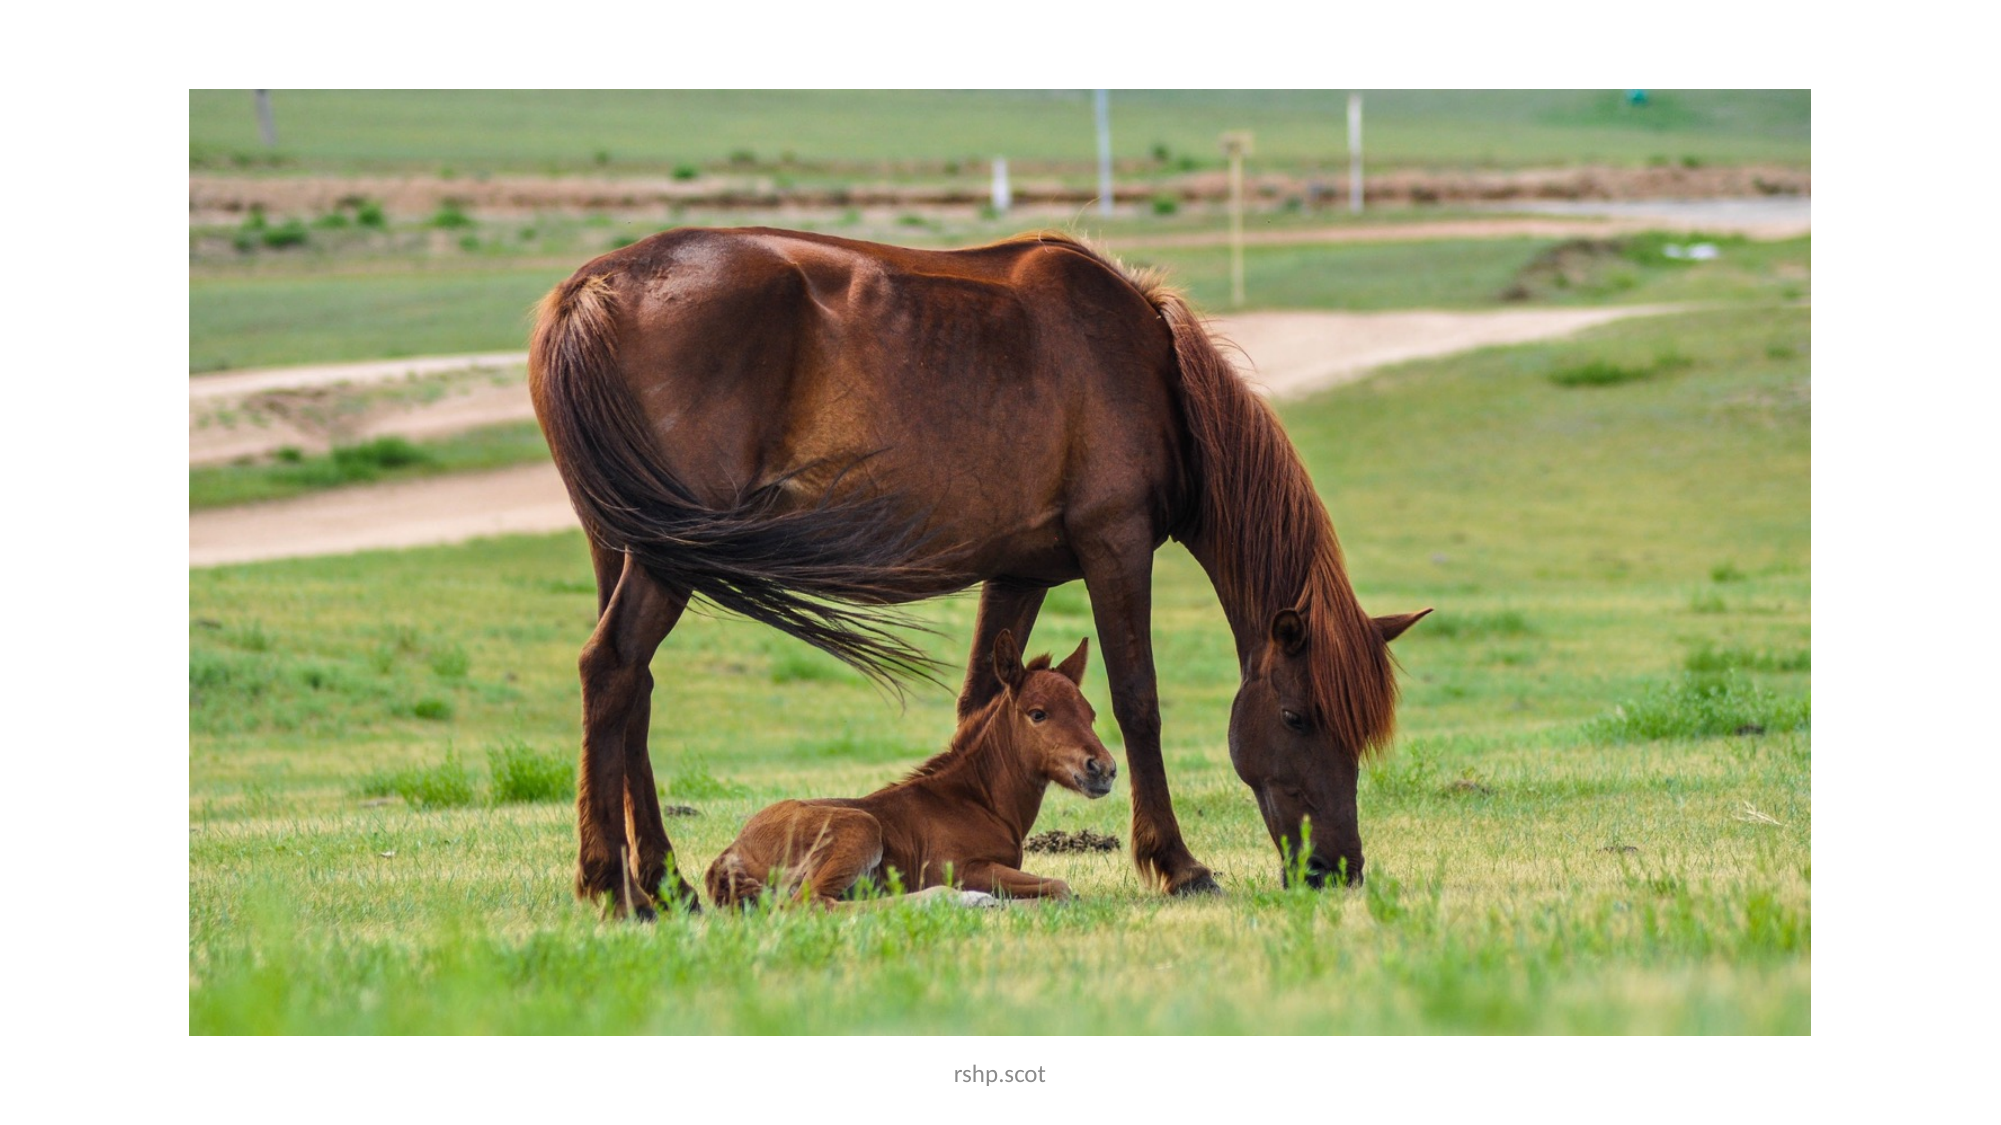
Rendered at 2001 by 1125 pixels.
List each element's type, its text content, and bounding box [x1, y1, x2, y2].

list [189, 89, 1811, 1036]
footer rshp.scot [662, 1042, 1338, 1103]
